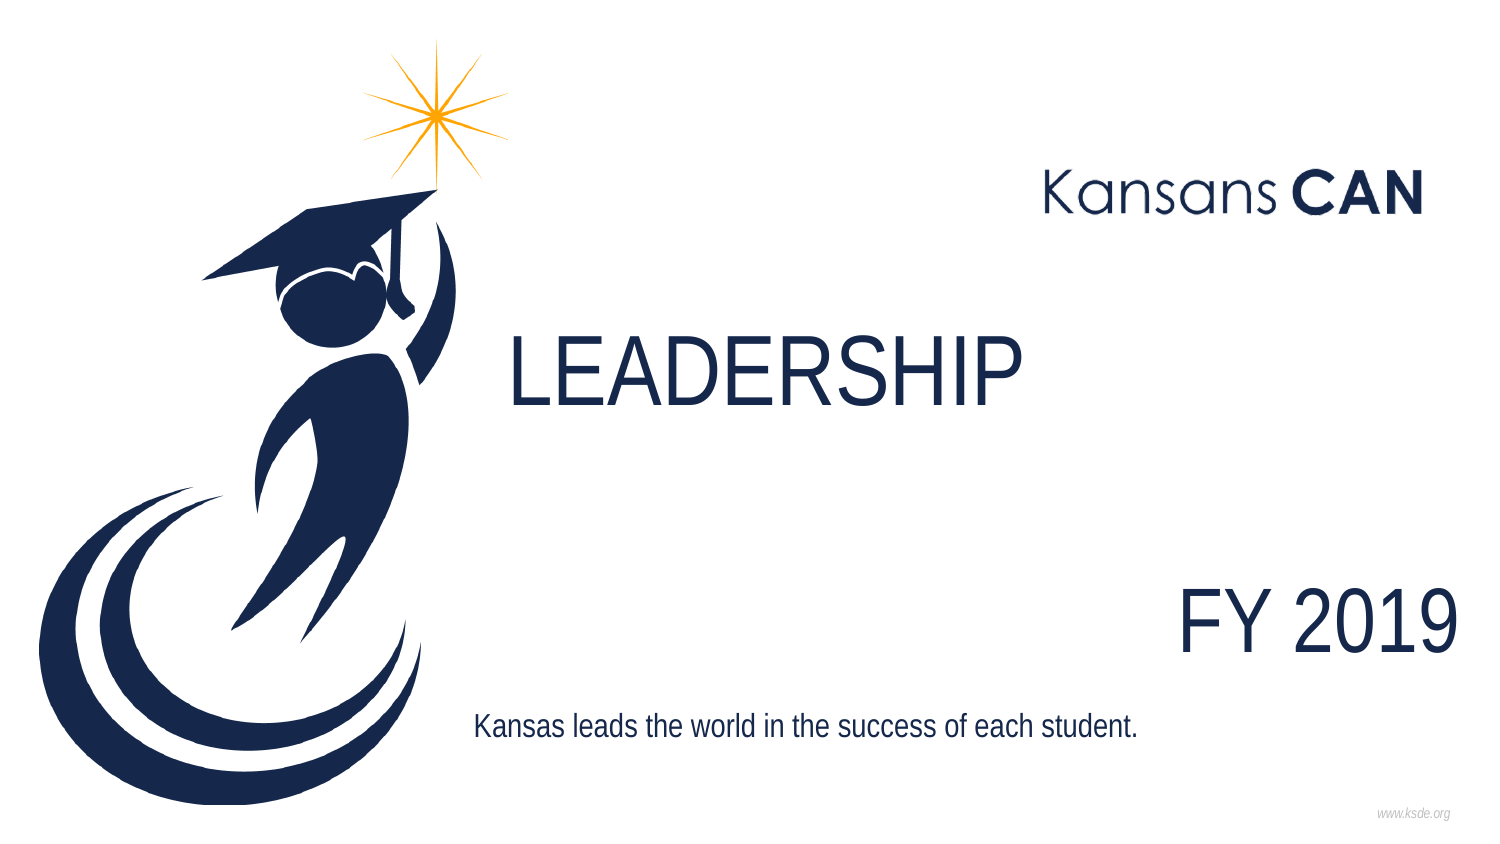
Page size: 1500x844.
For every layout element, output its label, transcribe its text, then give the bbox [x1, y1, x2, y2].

picture [1037, 161, 1428, 222]
title Leadership [462, 274, 1475, 457]
picture [39, 39, 508, 805]
subtitle FY 2019 [462, 534, 1475, 697]
